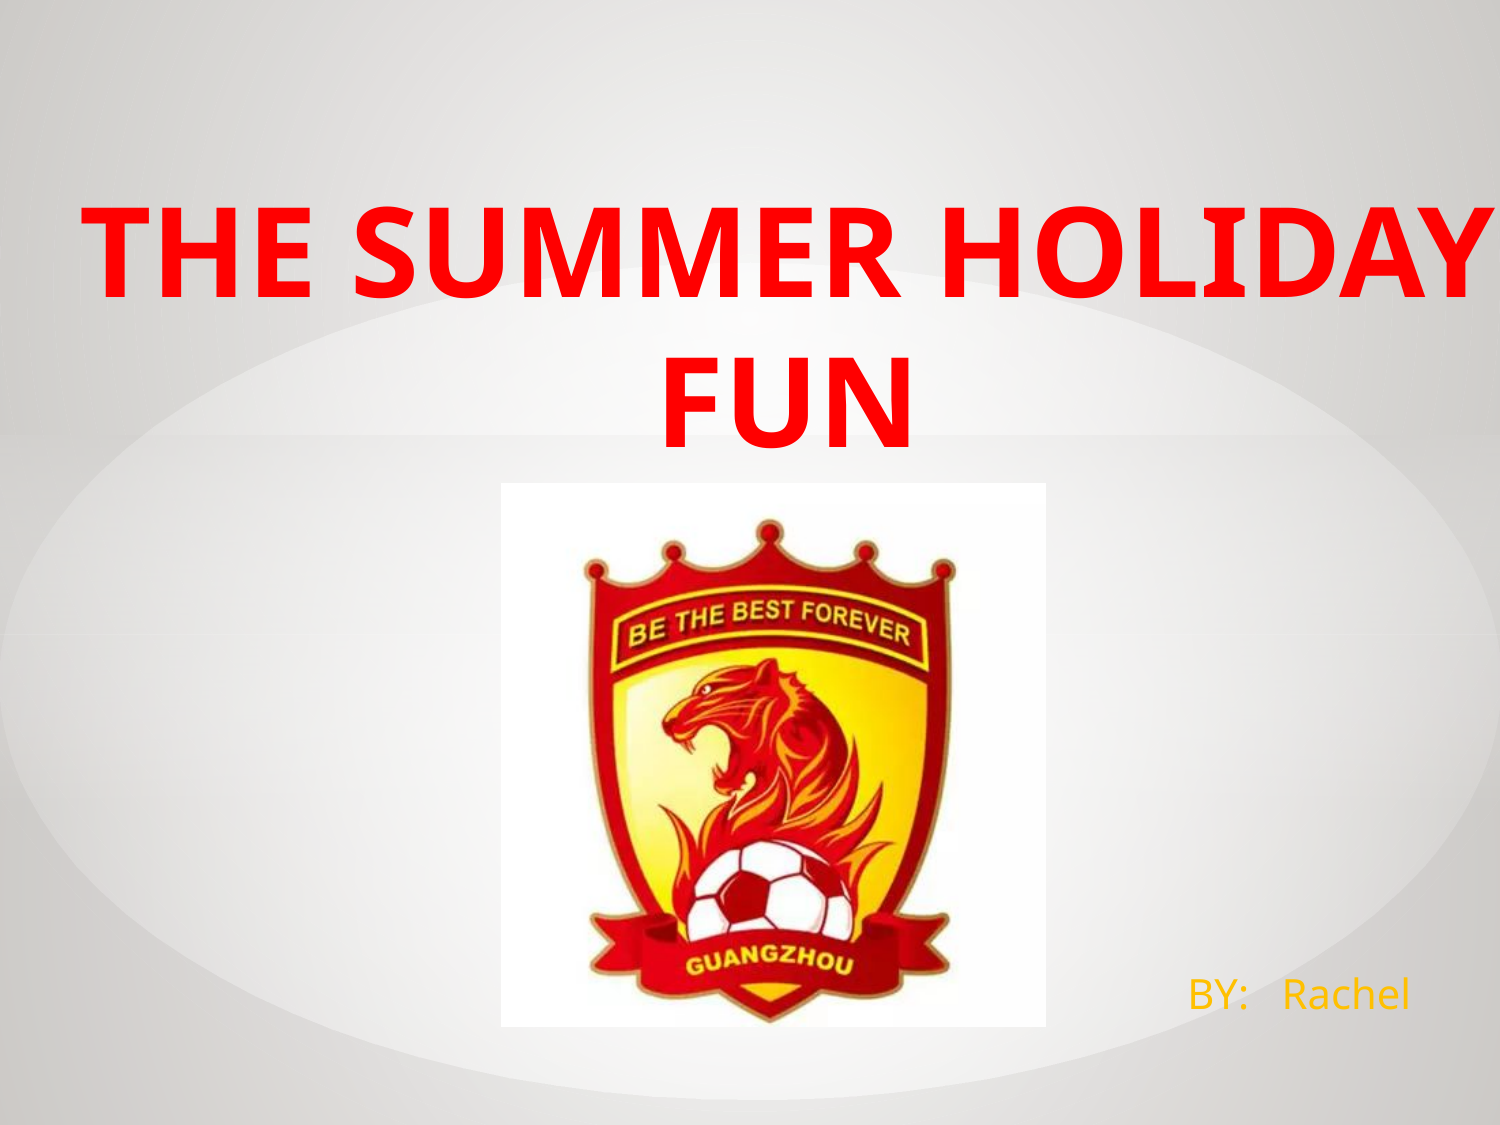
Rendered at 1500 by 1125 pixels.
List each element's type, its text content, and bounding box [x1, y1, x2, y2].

picture [501, 482, 1046, 1027]
text_box BY: Rachel [1172, 960, 1456, 1026]
text_box The summer holiday fun [64, 164, 1500, 480]
